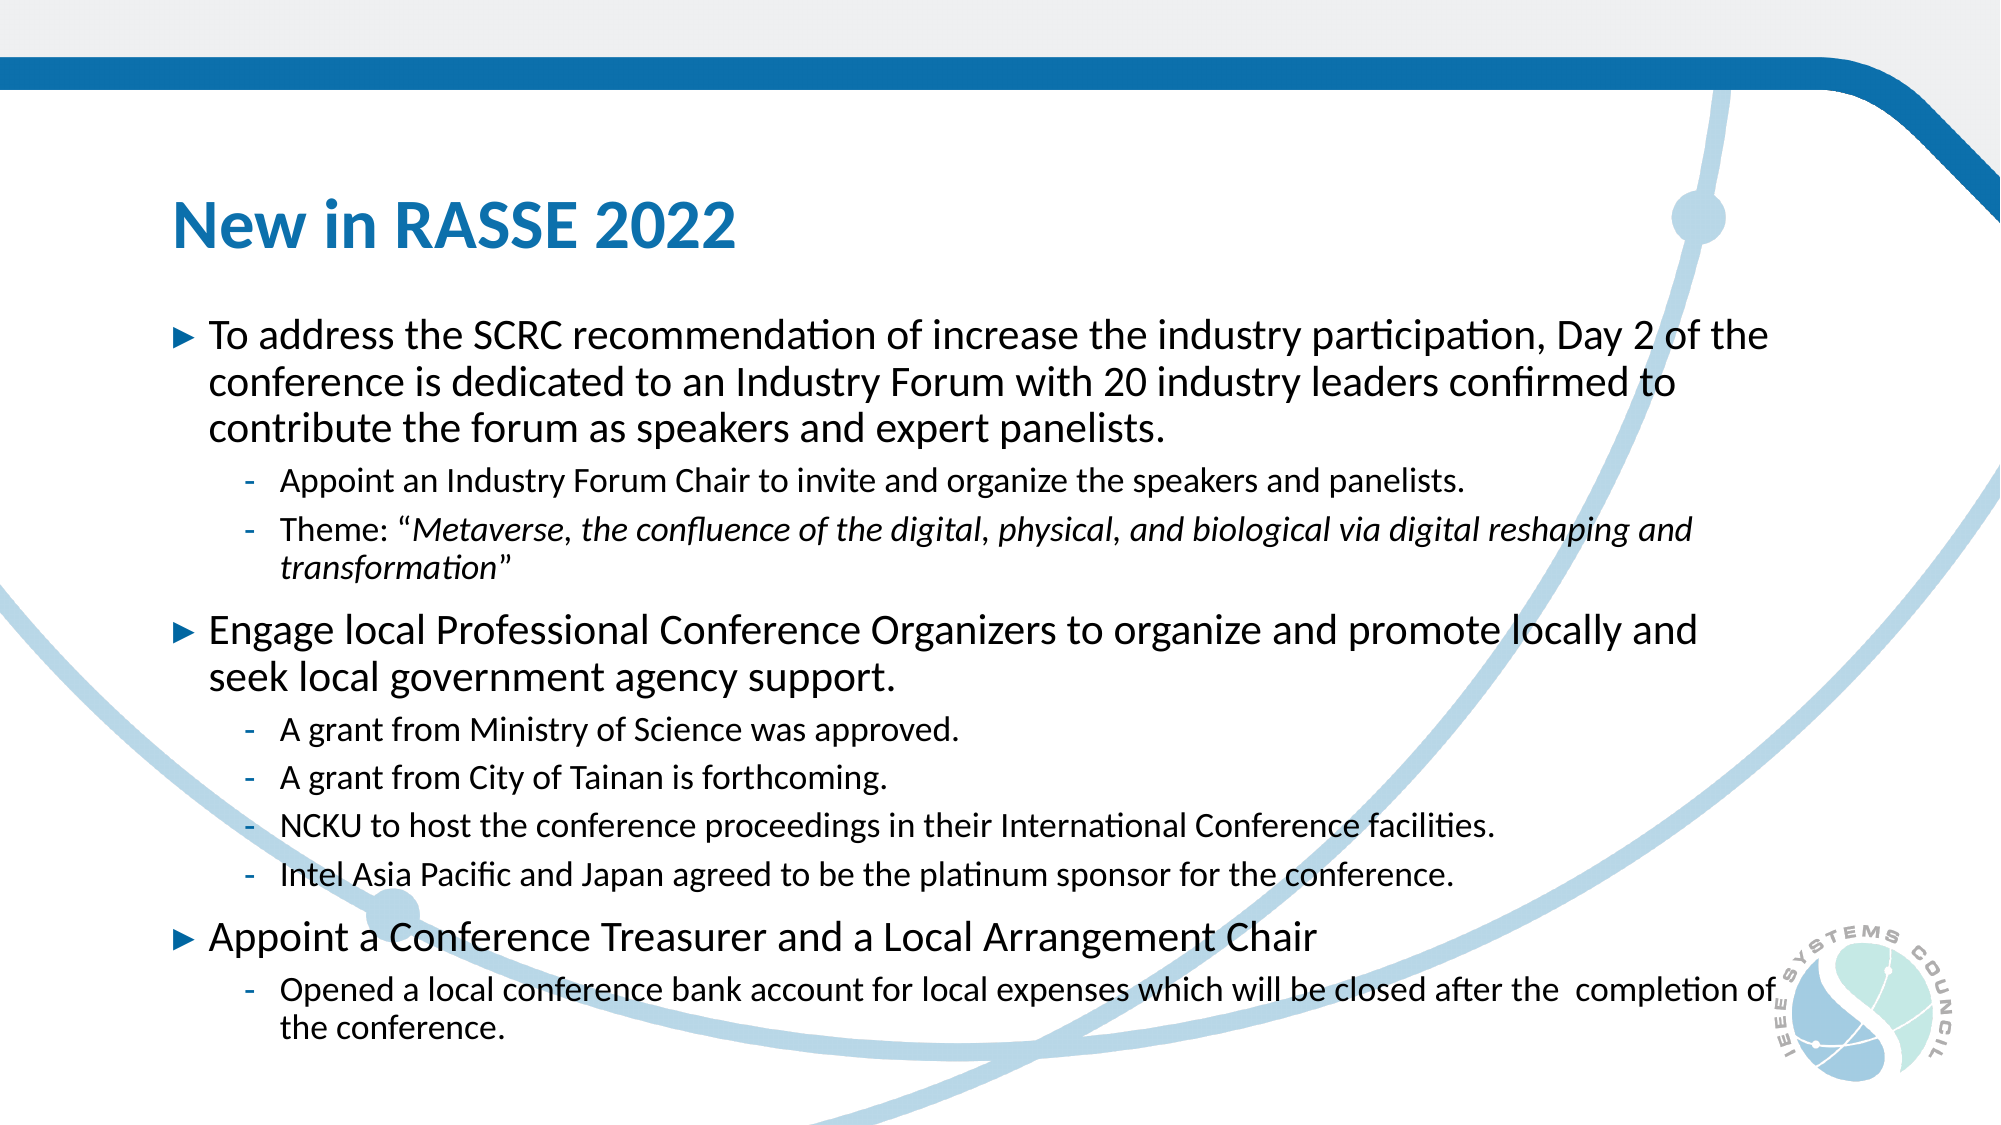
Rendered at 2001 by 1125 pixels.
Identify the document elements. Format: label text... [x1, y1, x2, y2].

picture [0, 0, 2000, 1125]
text_box To address the SCRC recommendation of increase the industry participation, Day 2 of the conference is dedicated to an Industry Forum with 20 industry leaders confirmed to contribute the forum as speakers and expert panelists. Appoint an Industry Forum Chair to invite and organize the speakers and panelists. Theme: “Metaverse, the confluence of the digital, physical, and biological via digital reshaping and transformation” Engage local Professional Conference Organizers to organize and promote locally and seek local government agency support. A grant from Ministry of Science was approved. A grant from City of Tainan is forthcoming. NCKU to host the conference proceedings in their International Conference facilities. Intel Asia Pacific and Japan agreed to be the platinum sponsor for the conference. Appoint a Conference Treasurer and a Local Arrangement Chair Opened a local conference bank account for local expenses which will be closed after the completion of the conference. [158, 304, 1799, 1056]
text_box New in RASSE 2022 [157, 180, 1632, 272]
